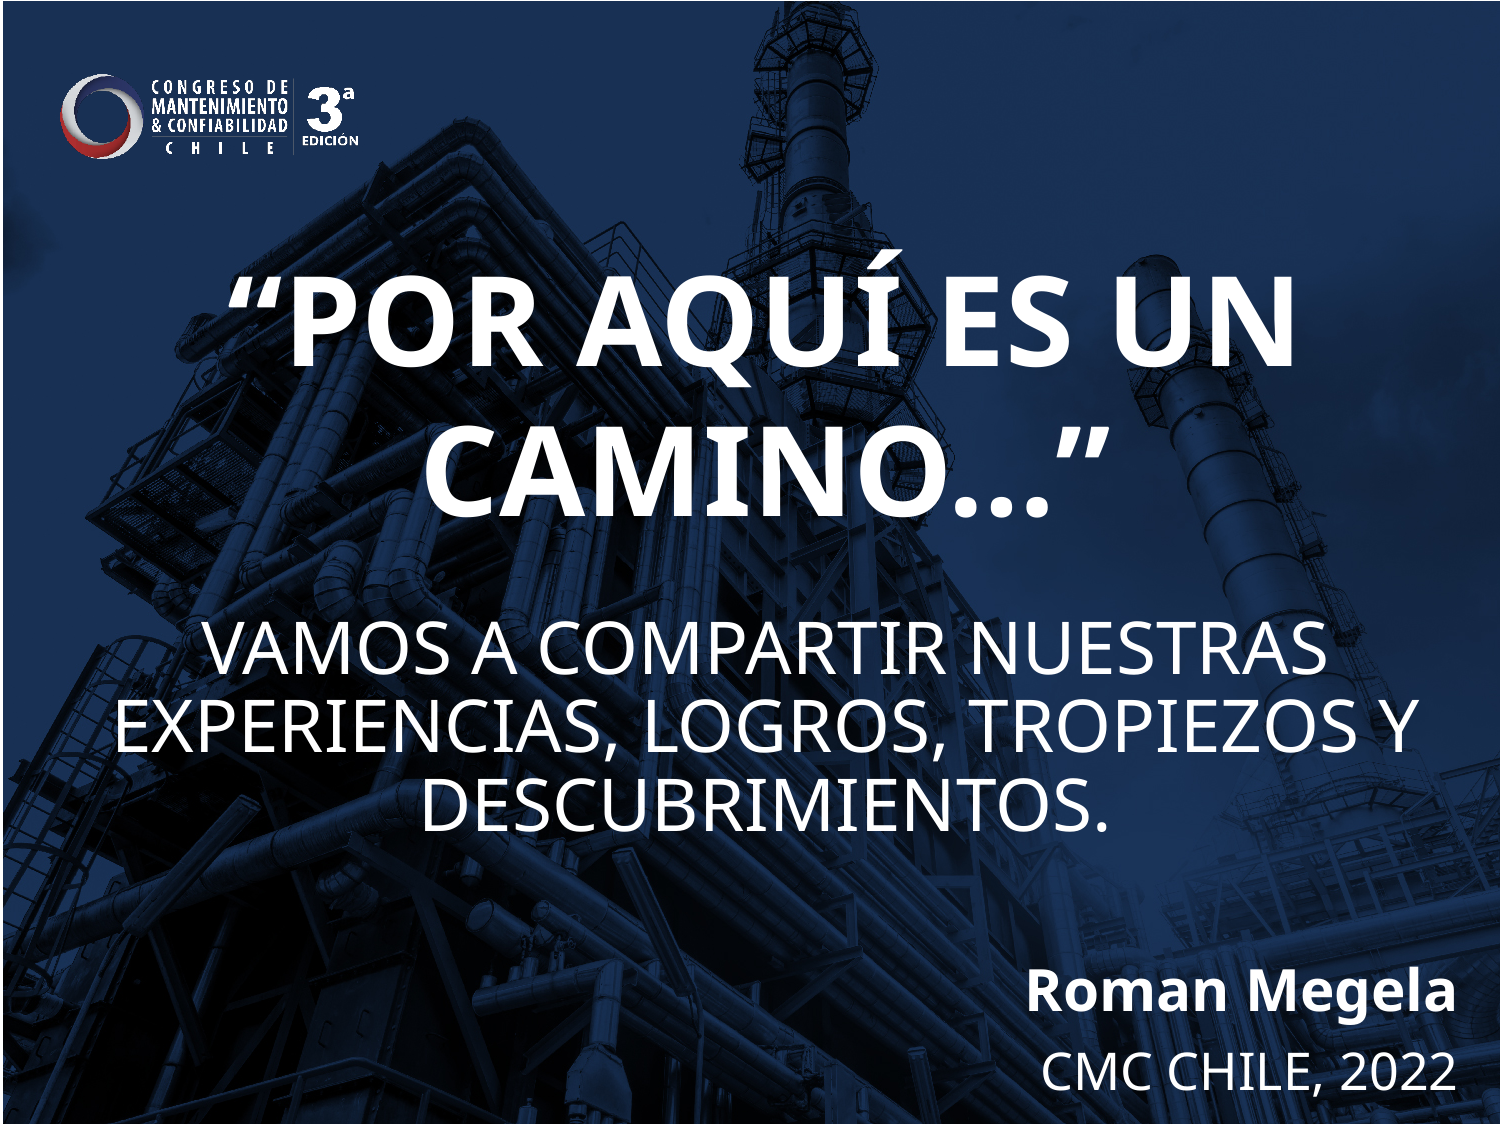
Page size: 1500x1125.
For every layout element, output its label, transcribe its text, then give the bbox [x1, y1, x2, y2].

text_box “POR AQUÍ ES UN CAMINO…” [53, 233, 1478, 849]
subtitle Roman Megela CMC CHILE, 2022 [345, 955, 1470, 1069]
text_box VAMOS A COMPARTIR NUESTRAS EXPERIENCIAS, LOGROS, TROPIEZOS Y DESCUBRIMIENTOS. [78, 552, 1453, 855]
picture [3, 1, 1500, 1124]
